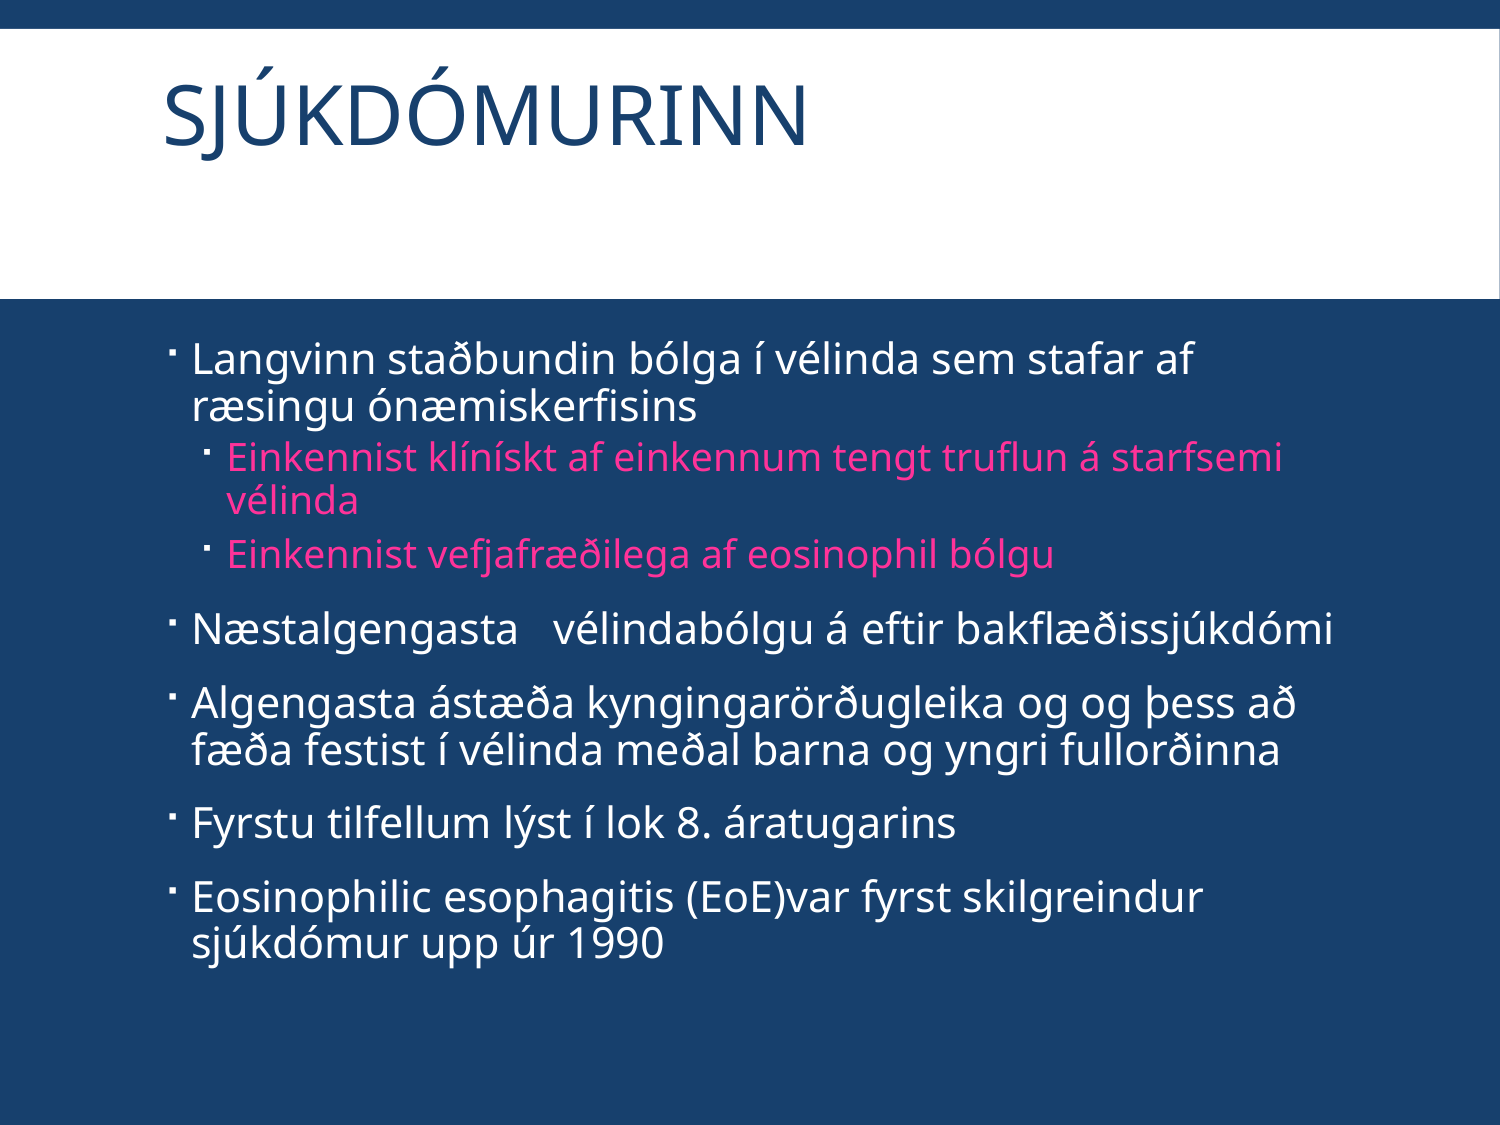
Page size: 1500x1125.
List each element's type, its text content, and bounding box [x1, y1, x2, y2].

title SJÚKDÓmurinn [147, 46, 1352, 295]
list Langvinn staðbundin bólga í vélinda sem stafar af ræsingu ónæmiskerfisins Einkennist klínískt af einkennum tengt truflun á starfsemi vélinda Einkennist vefjafræðilega af eosinophil bólgu Næstalgengasta vélindabólgu á eftir bakflæðissjúkdómi Algengasta ástæða kyngingarörðugleika og og þess að fæða festist í vélinda meðal barna og yngri fullorðinna Fyrstu tilfellum lýst í lok 8. áratugarins Eosinophilic esophagitis (EoE)var fyrst skilgreindur sjúkdómur upp úr 1990 [147, 329, 1352, 1020]
